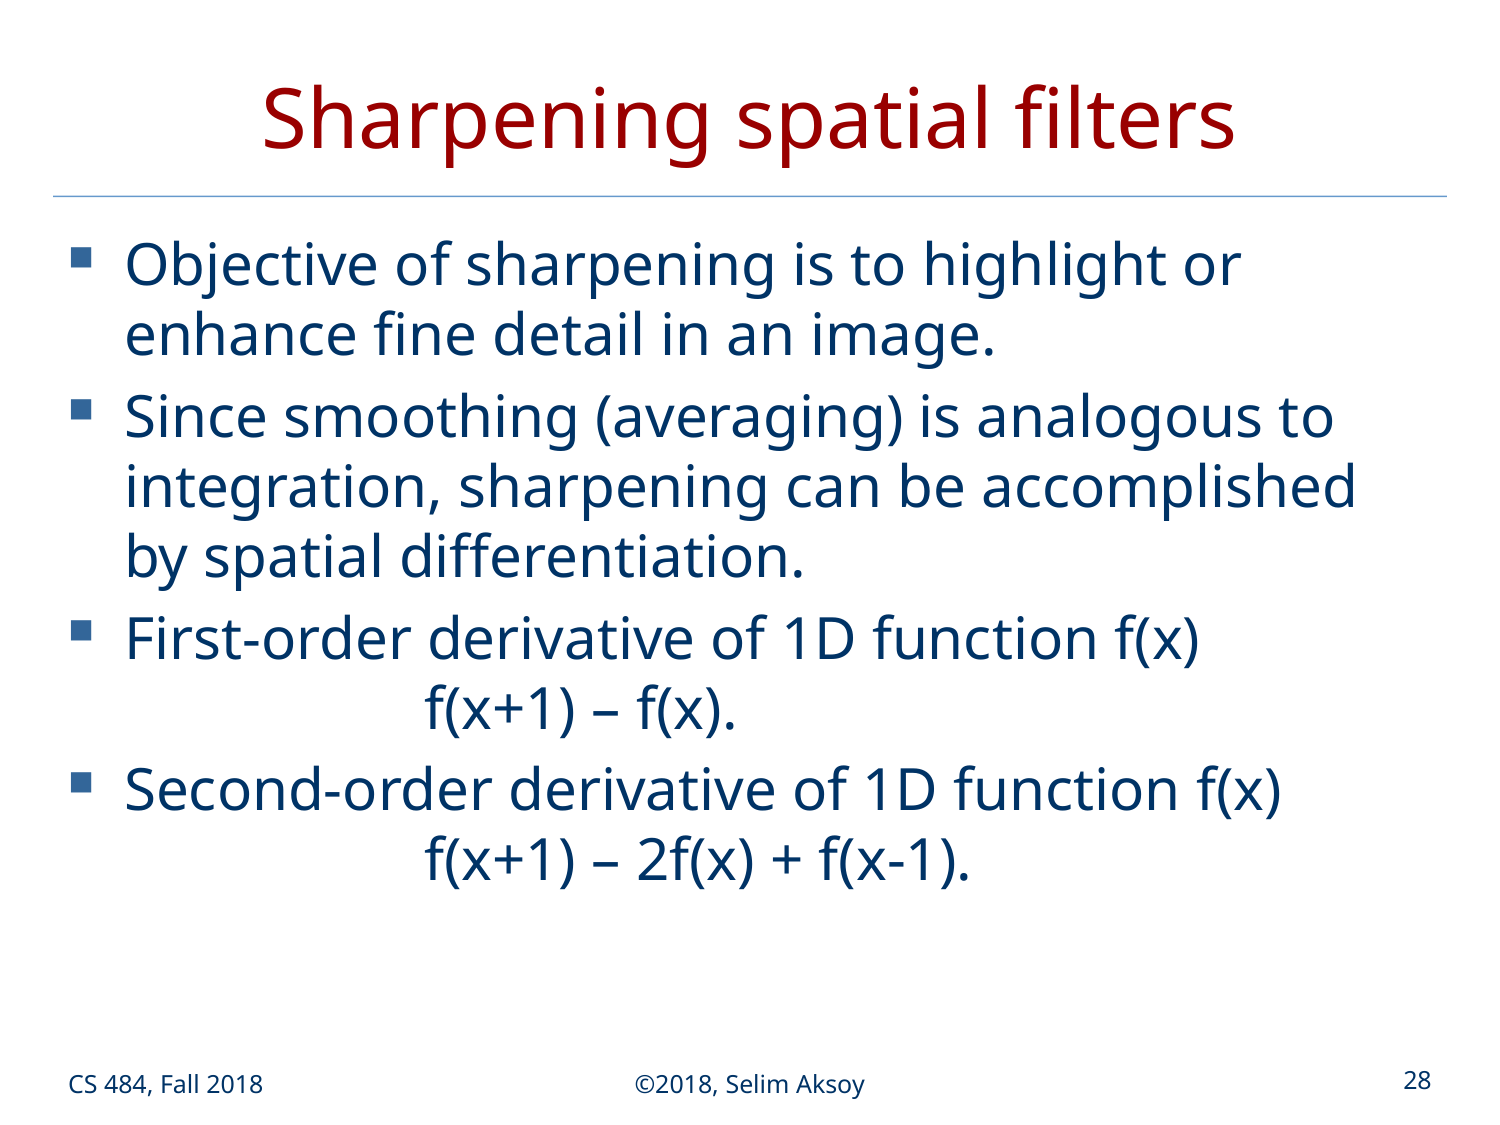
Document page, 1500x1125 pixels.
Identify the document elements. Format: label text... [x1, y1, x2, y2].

slide_number CS 484, Fall 2018 [52, 1052, 366, 1107]
title Sharpening spatial filters [53, 31, 1447, 173]
slide_number 28 [1134, 1052, 1448, 1107]
footer ©2018, Selim Aksoy [511, 1052, 988, 1107]
list Objective of sharpening is to highlight or enhance fine detail in an image. Since smoothing (averaging) is analogous to integration, sharpening can be accomplished by spatial differentiation. First-order derivative of 1D function f(x) f(x+1) – f(x). Second-order derivative of 1D function f(x) f(x+1) – 2f(x) + f(x-1). [53, 220, 1447, 1035]
